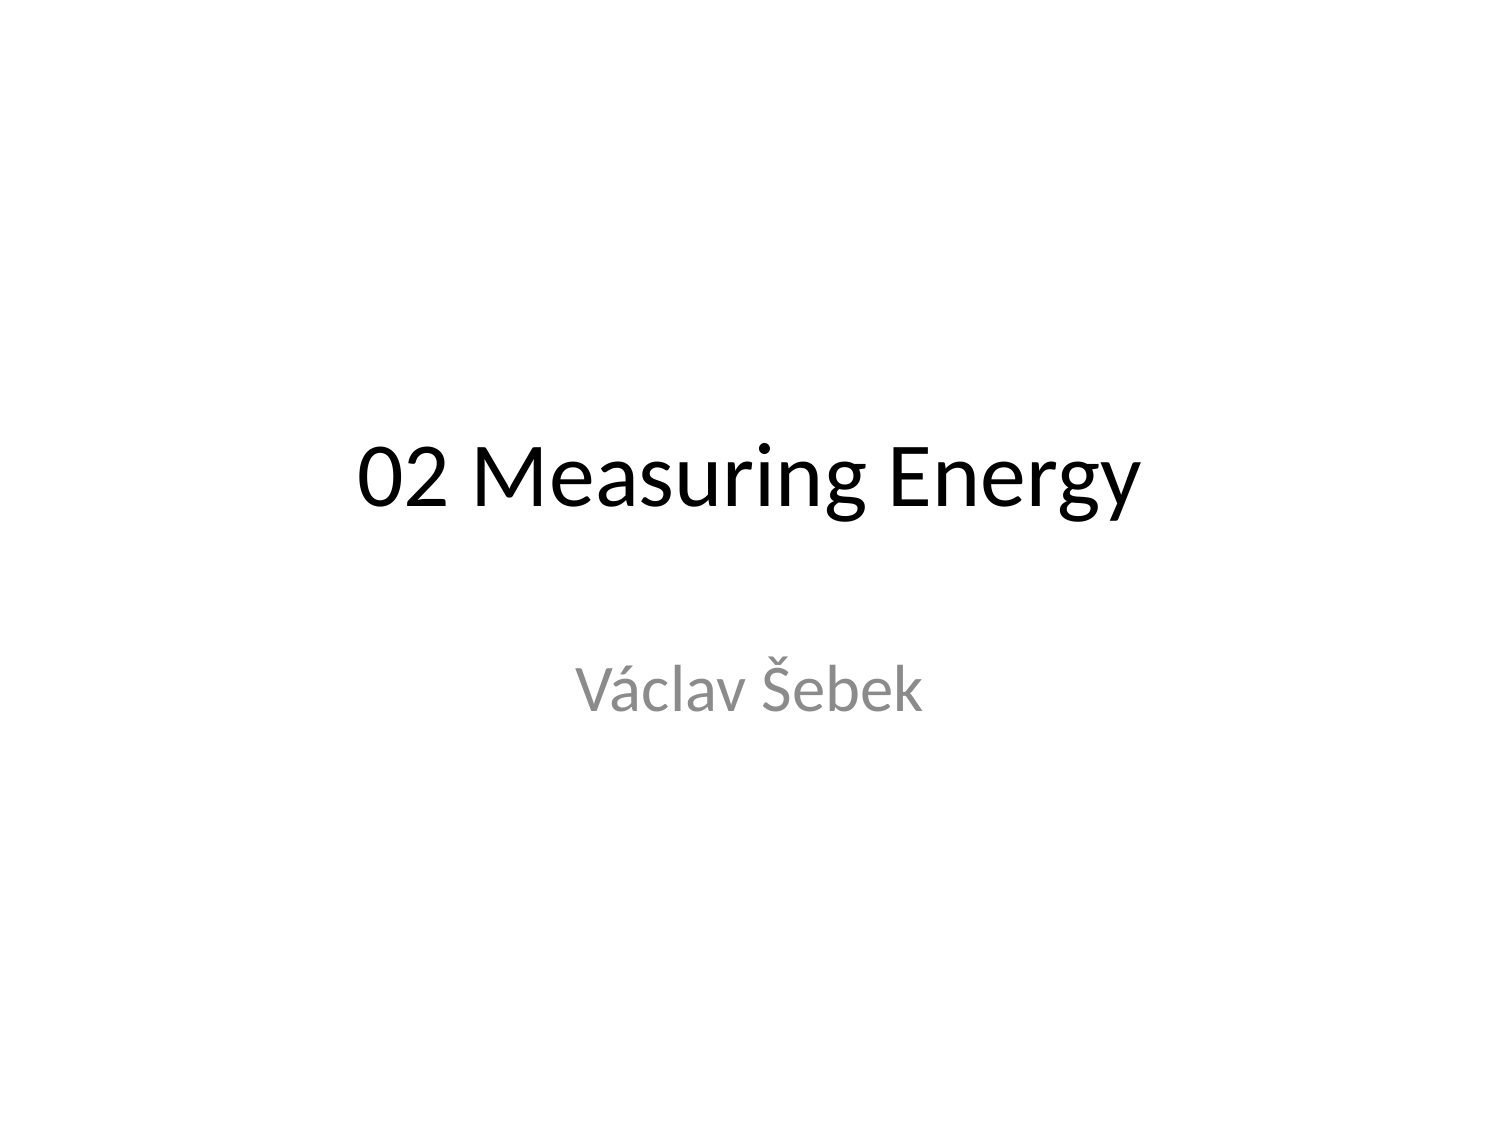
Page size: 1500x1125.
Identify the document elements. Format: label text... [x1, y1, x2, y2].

title 02 Measuring Energy [112, 349, 1388, 591]
subtitle Václav Šebek [225, 637, 1275, 925]
